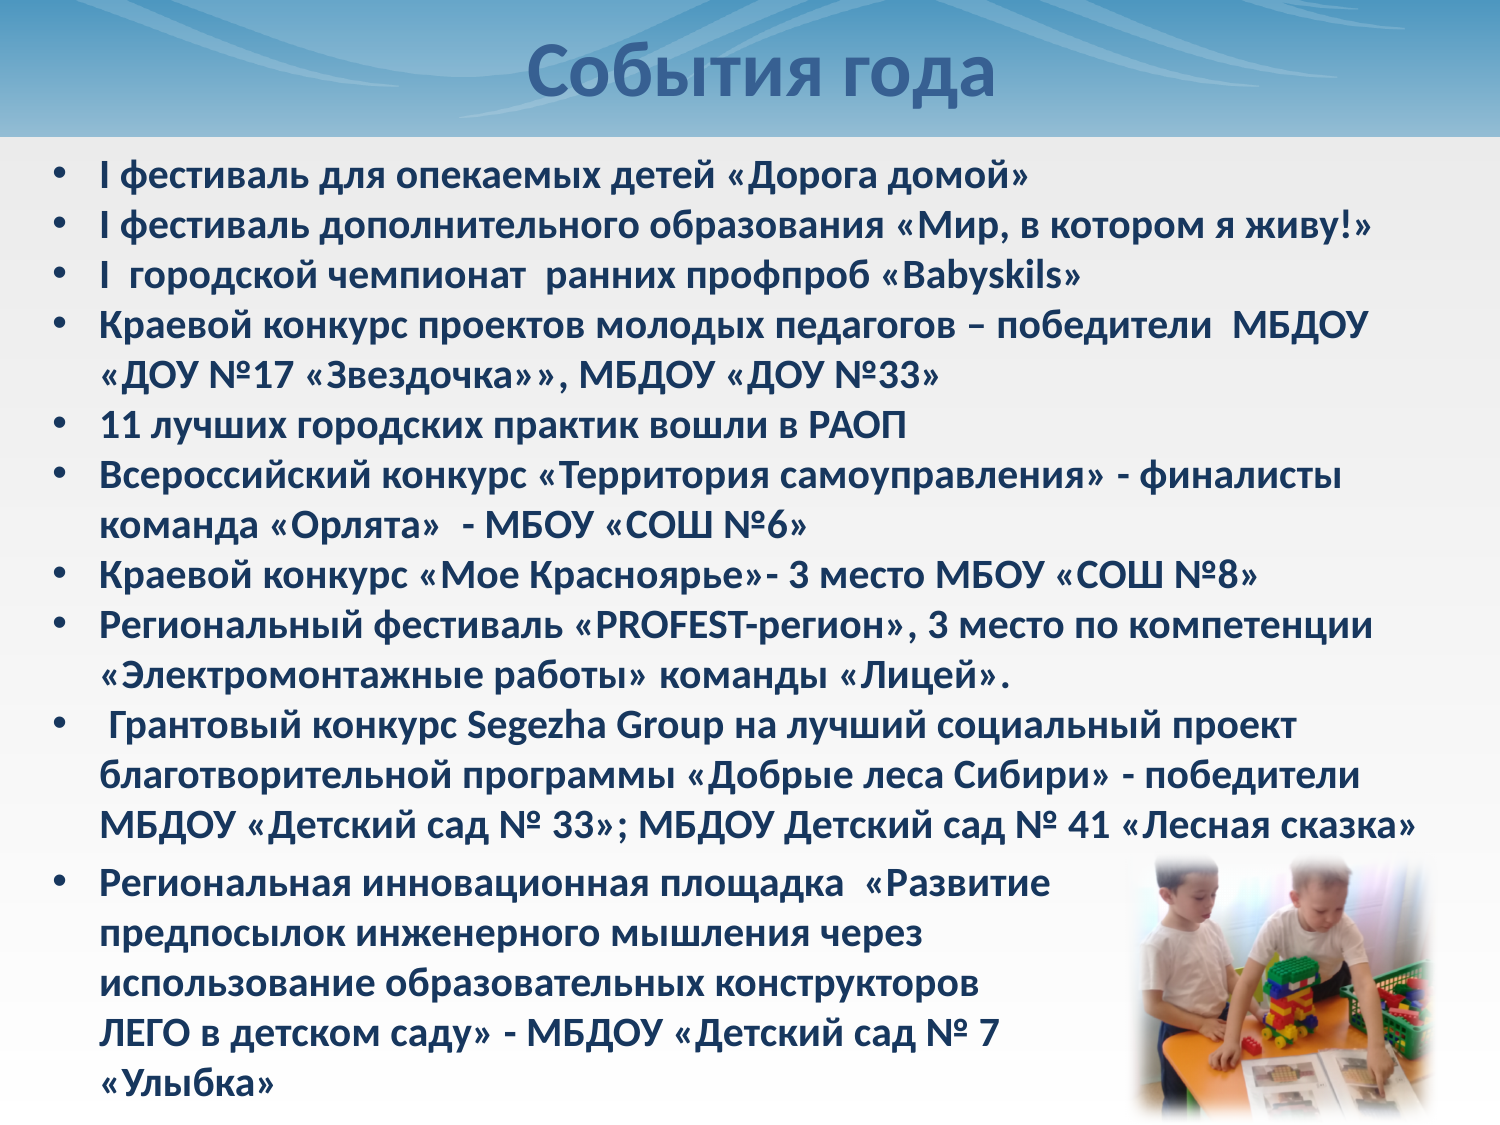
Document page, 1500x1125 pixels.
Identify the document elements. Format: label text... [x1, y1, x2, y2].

text_box События года I фестиваль для опекаемых детей «Дорога домой» I фестиваль дополнительного образования «Мир, в котором я живу!» I городской чемпионат ранних профпроб «Babyskils» Краевой конкурс проектов молодых педагогов – победители МБДОУ «ДОУ №17 «Звездочка»», МБДОУ «ДОУ №33» 11 лучших городских практик вошли в РАОП Всероссийский конкурс «Территория самоуправления» - финалисты команда «Орлята» - МБОУ «СОШ №6» Краевой конкурс «Мое Красноярье»- 3 место МБОУ «СОШ №8» Региональный фестиваль «PROFEST-регион», 3 место по компетенции «Электромонтажные работы» команды «Лицей». Грантовый конкурс Segezha Group на лучший социальный проект благотворительной программы «Добрые леса Сибири» - победители МБДОУ «Детский сад № 33»; МБДОУ Детский сад № 41 «Лесная сказка» [37, 9, 1488, 855]
picture [0, 0, 1500, 137]
text_box Региональная инновационная площадка «Развитие предпосылок инженерного мышления через использование образовательных конструкторов ЛЕГО в детском саду» - МБДОУ «Детский сад № 7 «Улыбка» [37, 847, 1081, 1125]
picture [1124, 851, 1438, 1125]
